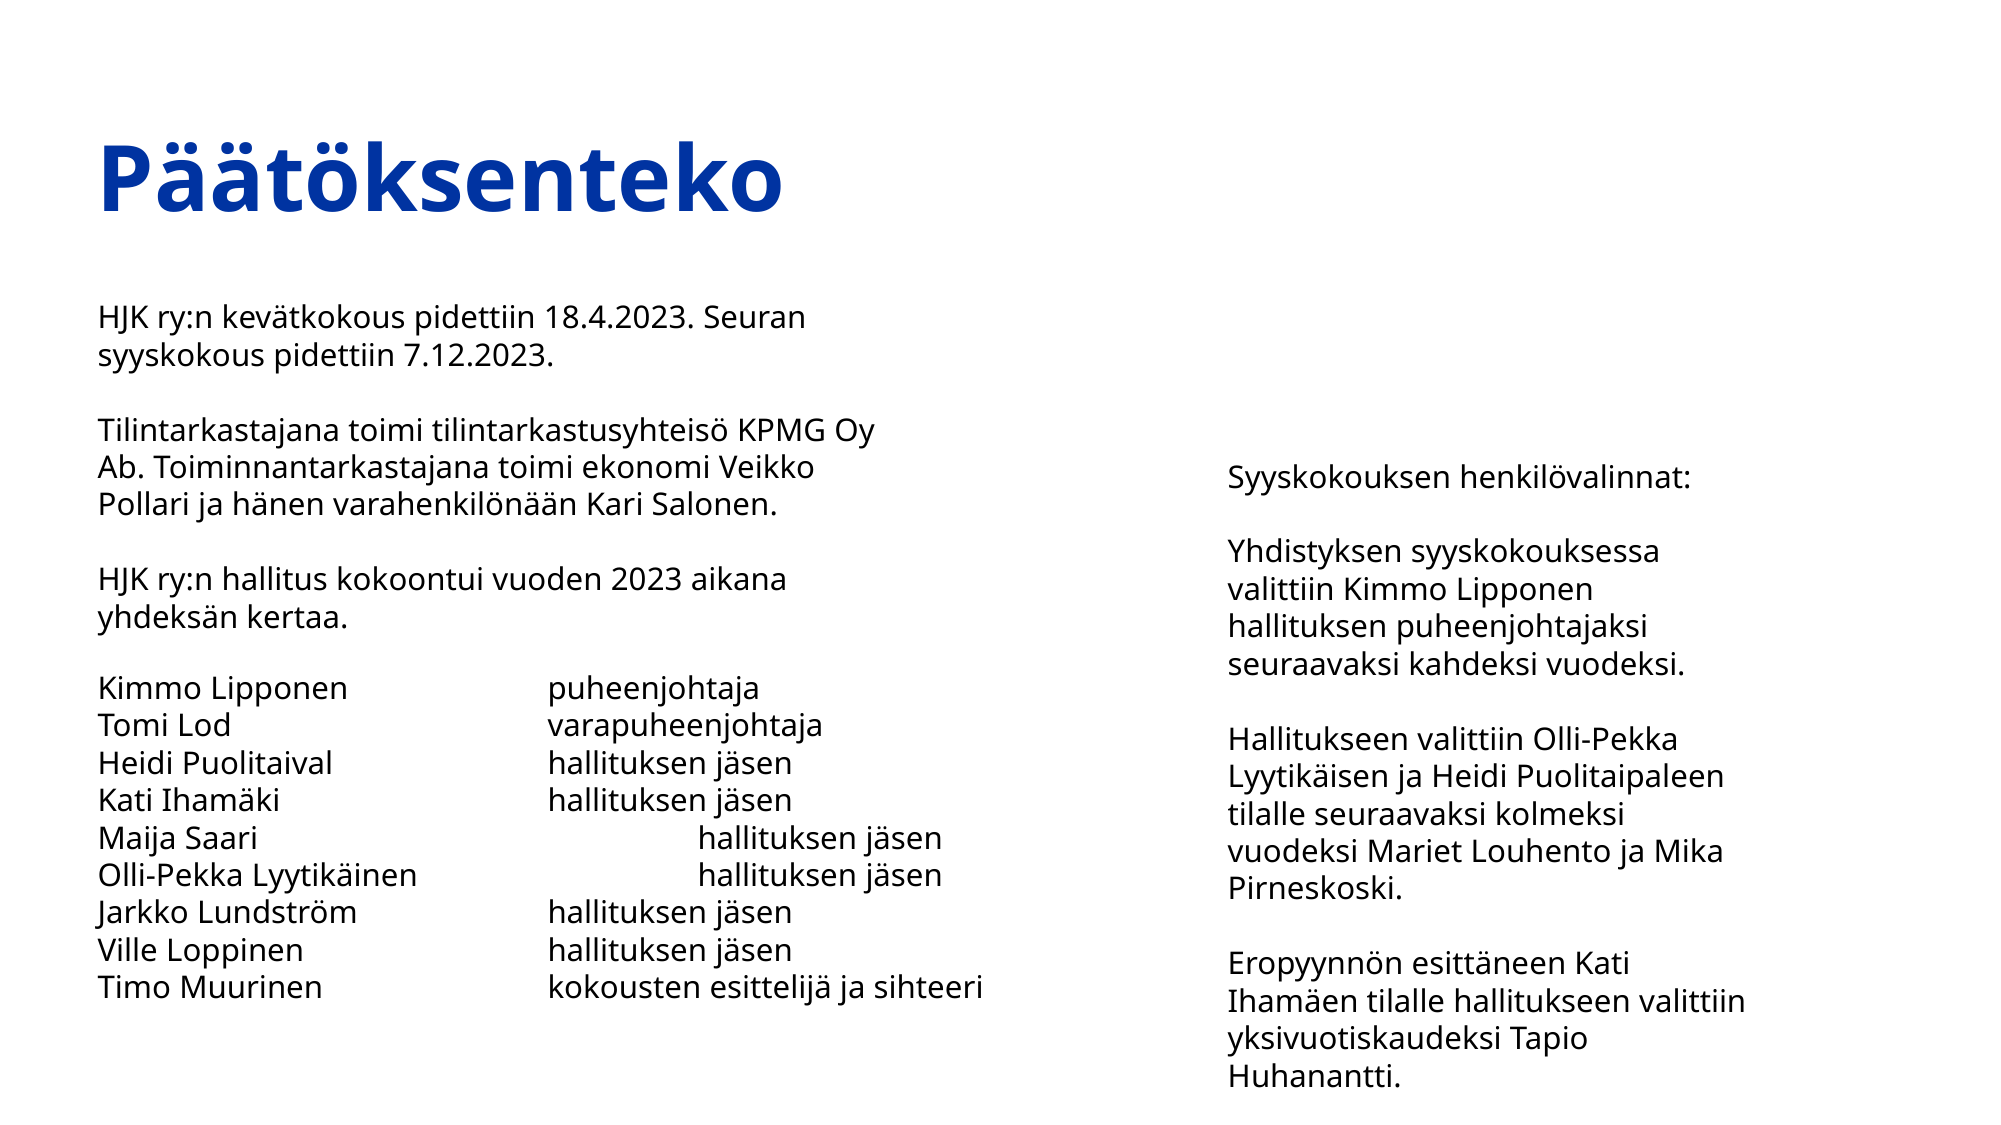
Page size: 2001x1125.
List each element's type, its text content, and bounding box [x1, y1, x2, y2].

text_box Syyskokouksen henkilövalinnat: Yhdistyksen syyskokouksessa valittiin Kimmo Lipponen hallituksen puheenjohtajaksi seuraavaksi kahdeksi vuodeksi. Hallitukseen valittiin Olli-Pekka Lyytikäisen ja Heidi Puolitaipaleen tilalle seuraavaksi kolmeksi vuodeksi Mariet Louhento ja Mika Pirneskoski. Eropyynnön esittäneen Kati Ihamäen tilalle hallitukseen valittiin yksivuotiskaudeksi Tapio Huhanantti. [1212, 449, 1775, 1125]
text_box Päätöksenteko [81, 72, 888, 290]
text_box Kimmo Lipponen puheenjohtaja Tomi Lod varapuheenjohtaja Heidi Puolitaival hallituksen jäsen Kati Ihamäki hallituksen jäsen Maija Saari hallituksen jäsen Olli-Pekka Lyytikäinen hallituksen jäsen Jarkko Lundström hallituksen jäsen Ville Loppinen hallituksen jäsen Timo Muurinen kokousten esittelijä ja sihteeri [82, 660, 1083, 1013]
text_box HJK ry:n kevätkokous pidettiin 18.4.2023. Seuran syyskokous pidettiin 7.12.2023. Tilintarkastajana toimi tilintarkastusyhteisö KPMG Oy Ab. Toiminnantarkastajana toimi ekonomi Veikko Pollari ja hänen varahenkilönään Kari Salonen. HJK ry:n hallitus kokoontui vuoden 2023 aikana yhdeksän kertaa. [82, 289, 918, 642]
